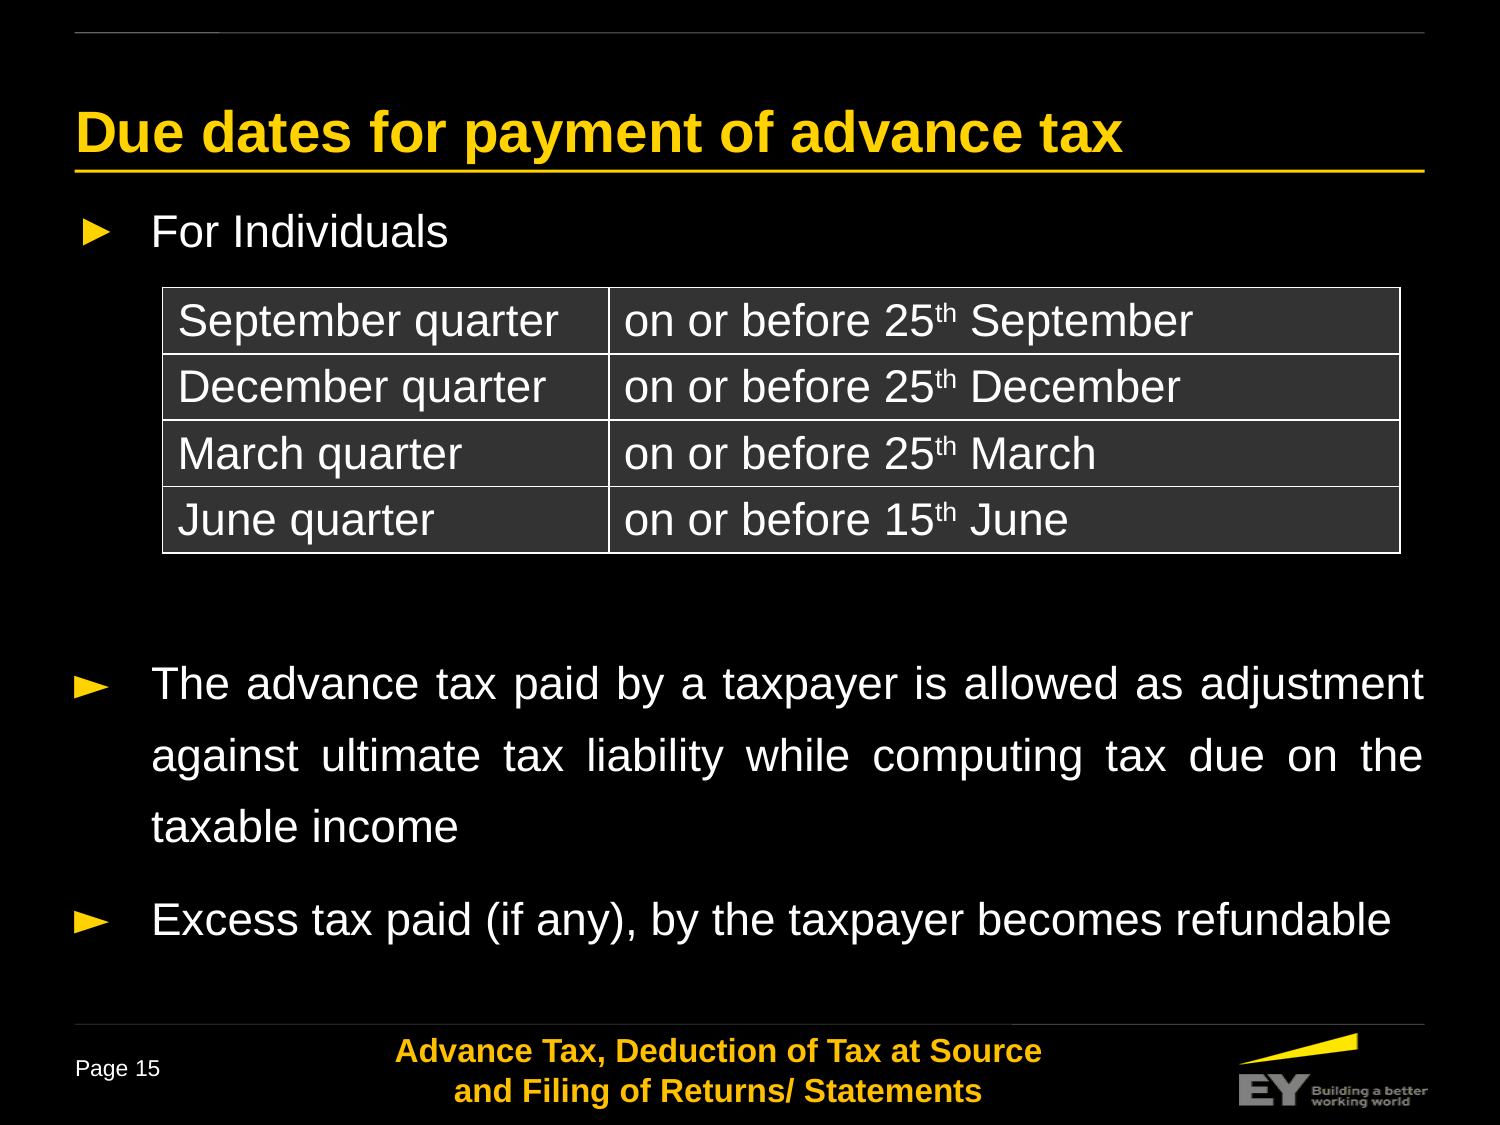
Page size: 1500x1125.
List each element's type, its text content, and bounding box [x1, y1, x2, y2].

table_cell March quarter [163, 421, 608, 486]
table_cell on or before 15th June [610, 487, 1399, 552]
picture [1239, 1033, 1428, 1108]
title Due dates for payment of advance tax [74, 98, 1463, 173]
table_cell June quarter [163, 487, 608, 552]
table_header on or before 25th September [610, 288, 1399, 353]
table_cell on or before 25th March [610, 421, 1399, 486]
table_header September quarter [163, 288, 608, 353]
table_cell December quarter [163, 355, 608, 419]
list For Individuals The advance tax paid by a taxpayer is allowed as adjustment against ultimate tax liability while computing tax due on the taxable income Excess tax paid (if any), by the taxpayer becomes refundable [73, 184, 1426, 1008]
table_cell on or before 25th December [610, 355, 1399, 419]
